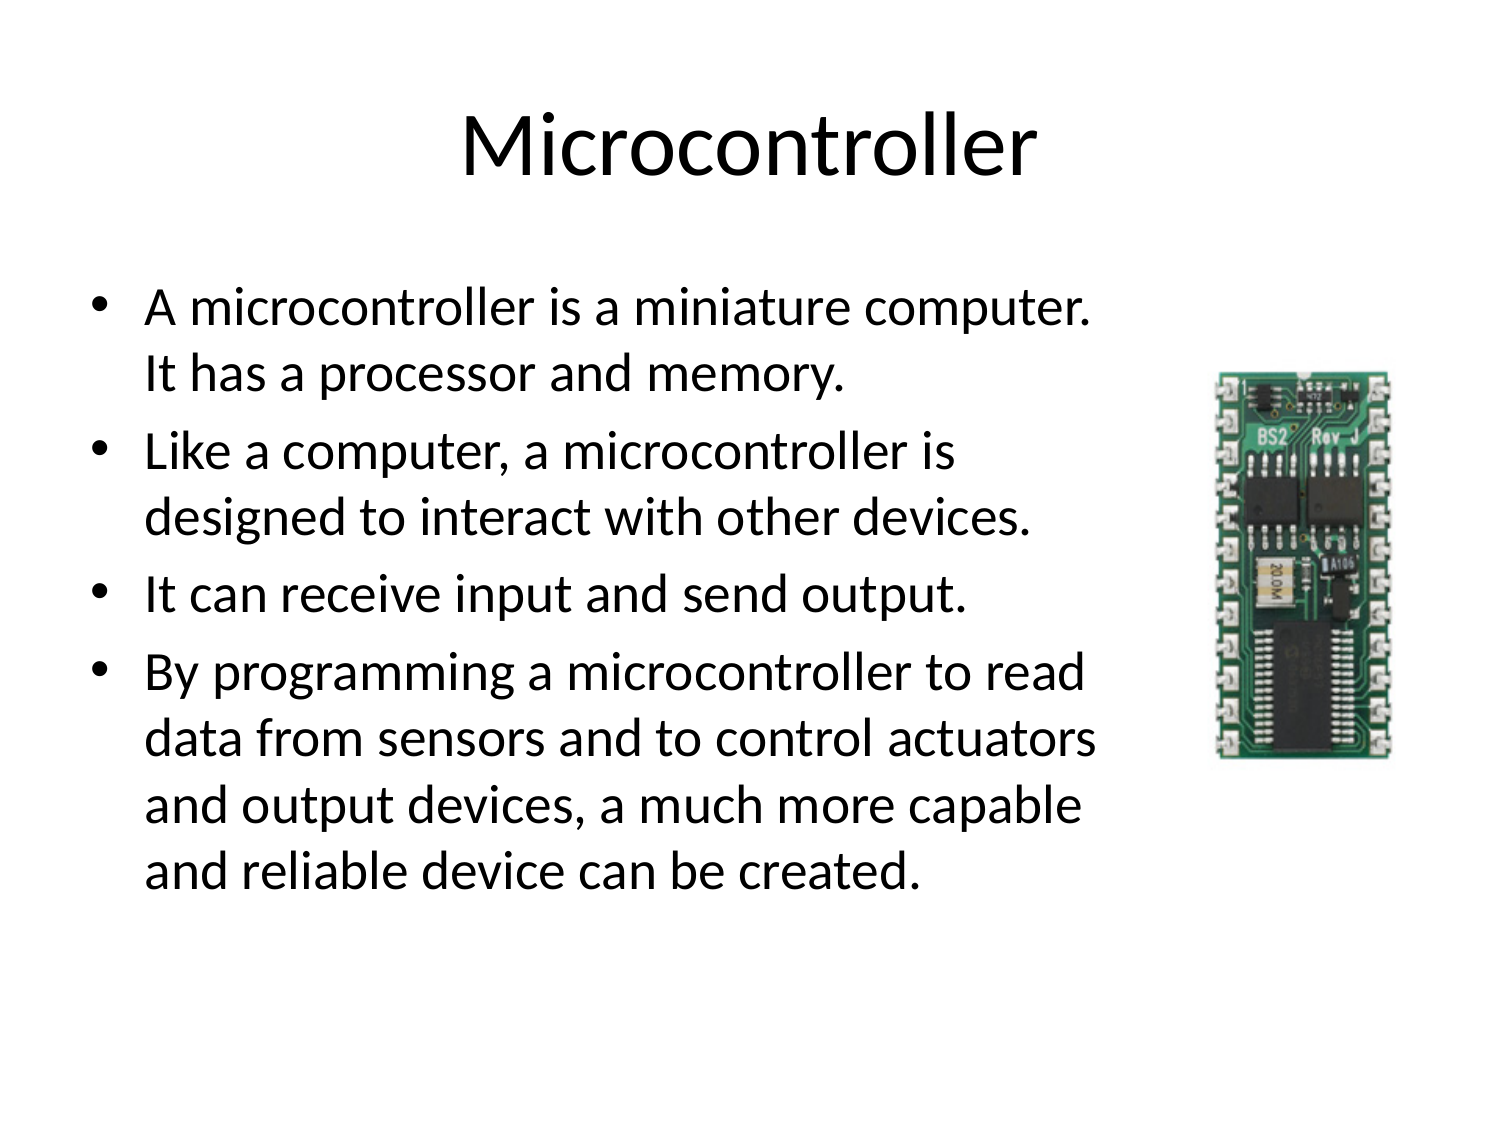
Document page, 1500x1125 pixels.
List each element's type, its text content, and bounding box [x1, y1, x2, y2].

list A microcontroller is a miniature computer. It has a processor and memory. Like a computer, a microcontroller is designed to interact with other devices. It can receive input and send output. By programming a microcontroller to read data from sensors and to control actuators and output devices, a much more capable and reliable device can be created. [75, 262, 1150, 1005]
title Microcontroller [75, 45, 1425, 233]
picture [1108, 344, 1499, 788]
